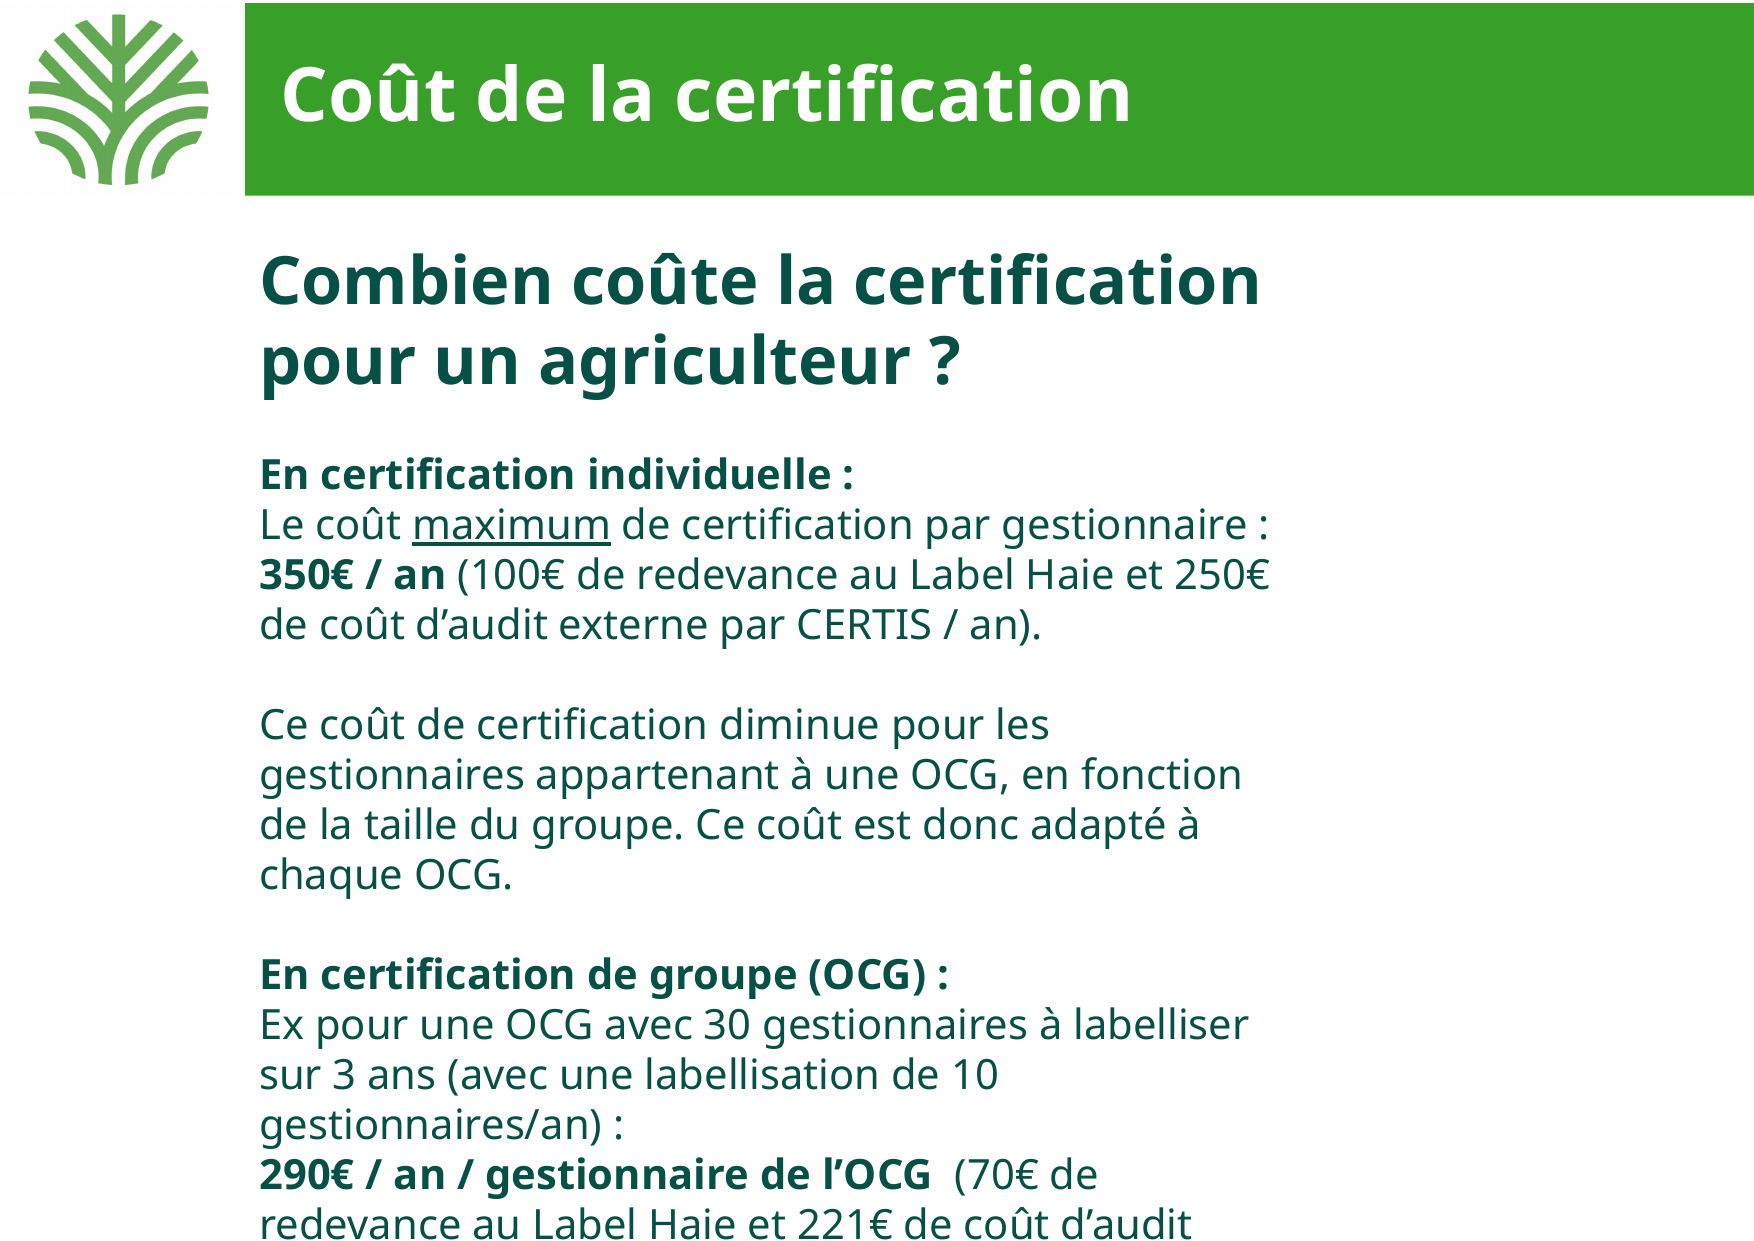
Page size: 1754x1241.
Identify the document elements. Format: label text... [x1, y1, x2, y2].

text_box [245, 2, 1754, 197]
text_box Coût de la certification [263, 37, 1754, 145]
picture [0, 0, 245, 202]
text_box Combien coûte la certification pour un agriculteur ? En certification individuelle : Le coût maximum de certification par gestionnaire : 350€ / an (100€ de redevance au Label Haie et 250€ de coût d’audit externe par CERTIS / an). Ce coût de certification diminue pour les gestionnaires appartenant à une OCG, en fonction de la taille du groupe. Ce coût est donc adapté à chaque OCG. En certification de groupe (OCG) : Ex pour une OCG avec 30 gestionnaires à labelliser sur 3 ans (avec une labellisation de 10 gestionnaires/an) : 290€ / an / gestionnaire de l’OCG (70€ de redevance au Label Haie et 221€ de coût d’audit externe par CERTIS / an) [244, 230, 1303, 1241]
